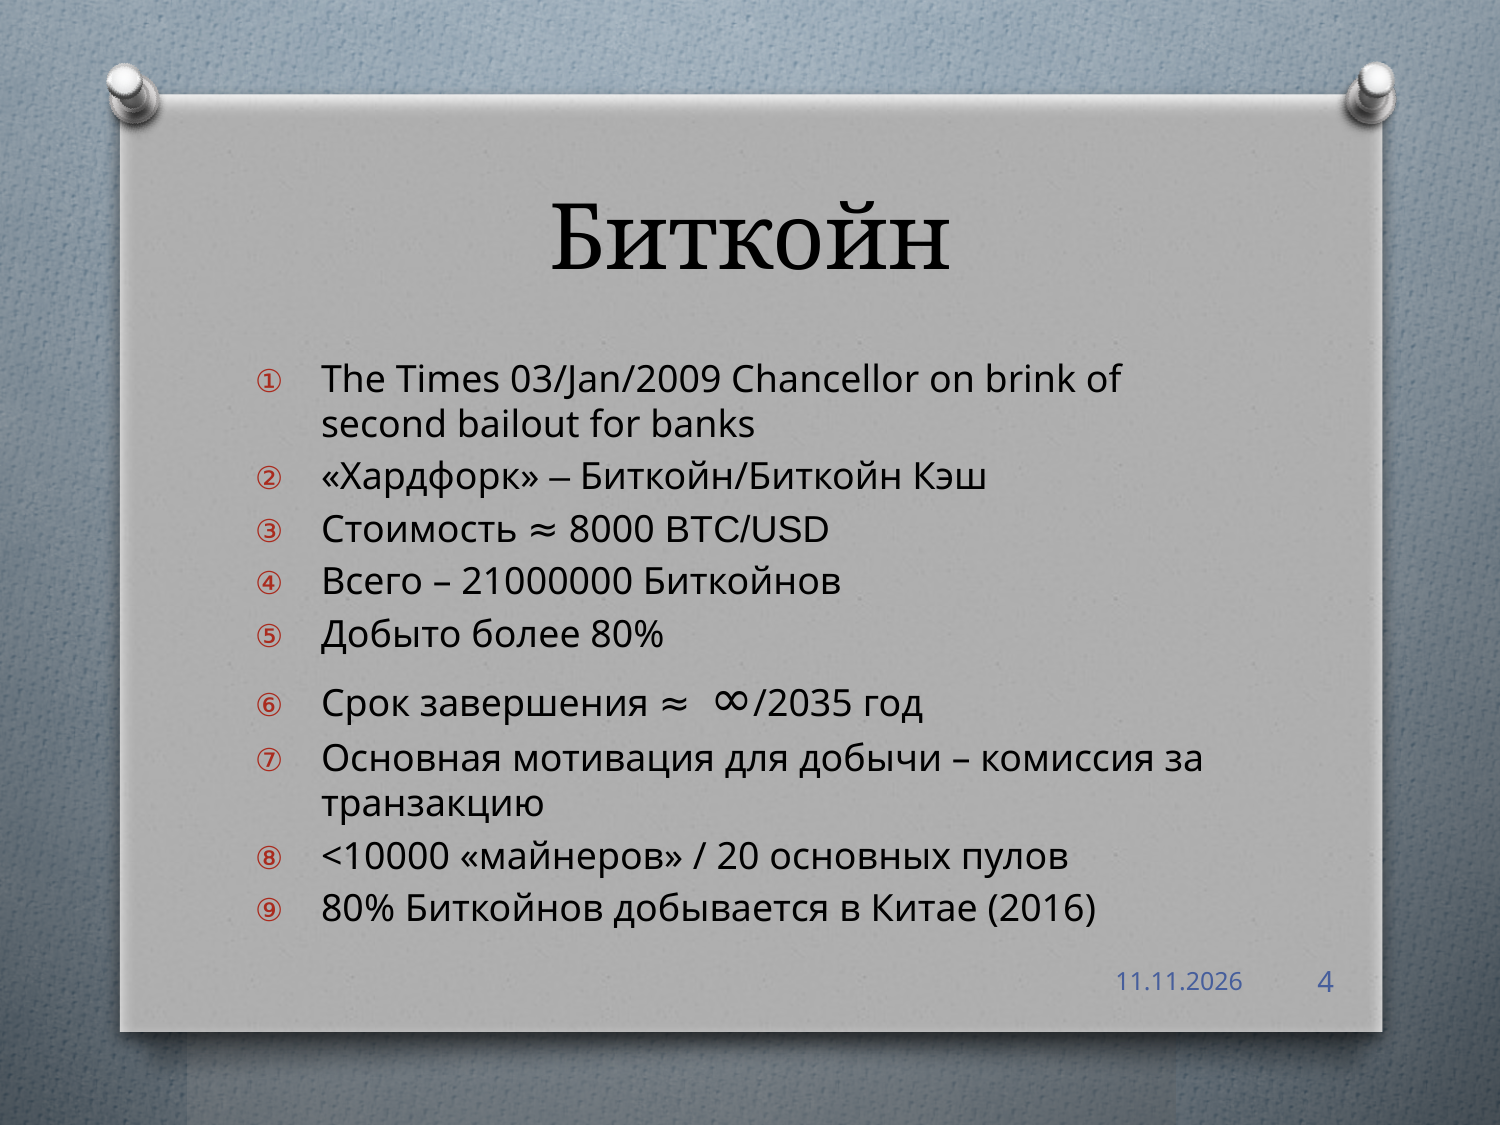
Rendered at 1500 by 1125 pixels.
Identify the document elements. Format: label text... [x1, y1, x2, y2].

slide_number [1058, 952, 1258, 1013]
list The Times 03/Jan/2009 Chancellor on brink of second bailout for banks «Хардфорк» – Биткойн/Биткойн Кэш Стоимость ≈ 8000 BTC/USD Всего – 21000000 Биткойнов Добыто более 80% Срок завершения ≈ ∞/2035 год Основная мотивация для добычи – комиссия за транзакцию <10000 «майнеров» / 20 основных пулов 80% Биткойнов добывается в Китае (2016) [240, 347, 1257, 939]
picture [75, 29, 198, 153]
picture [1317, 35, 1439, 156]
title Биткойн [179, 134, 1323, 332]
slide_number 4 [1258, 952, 1350, 1013]
